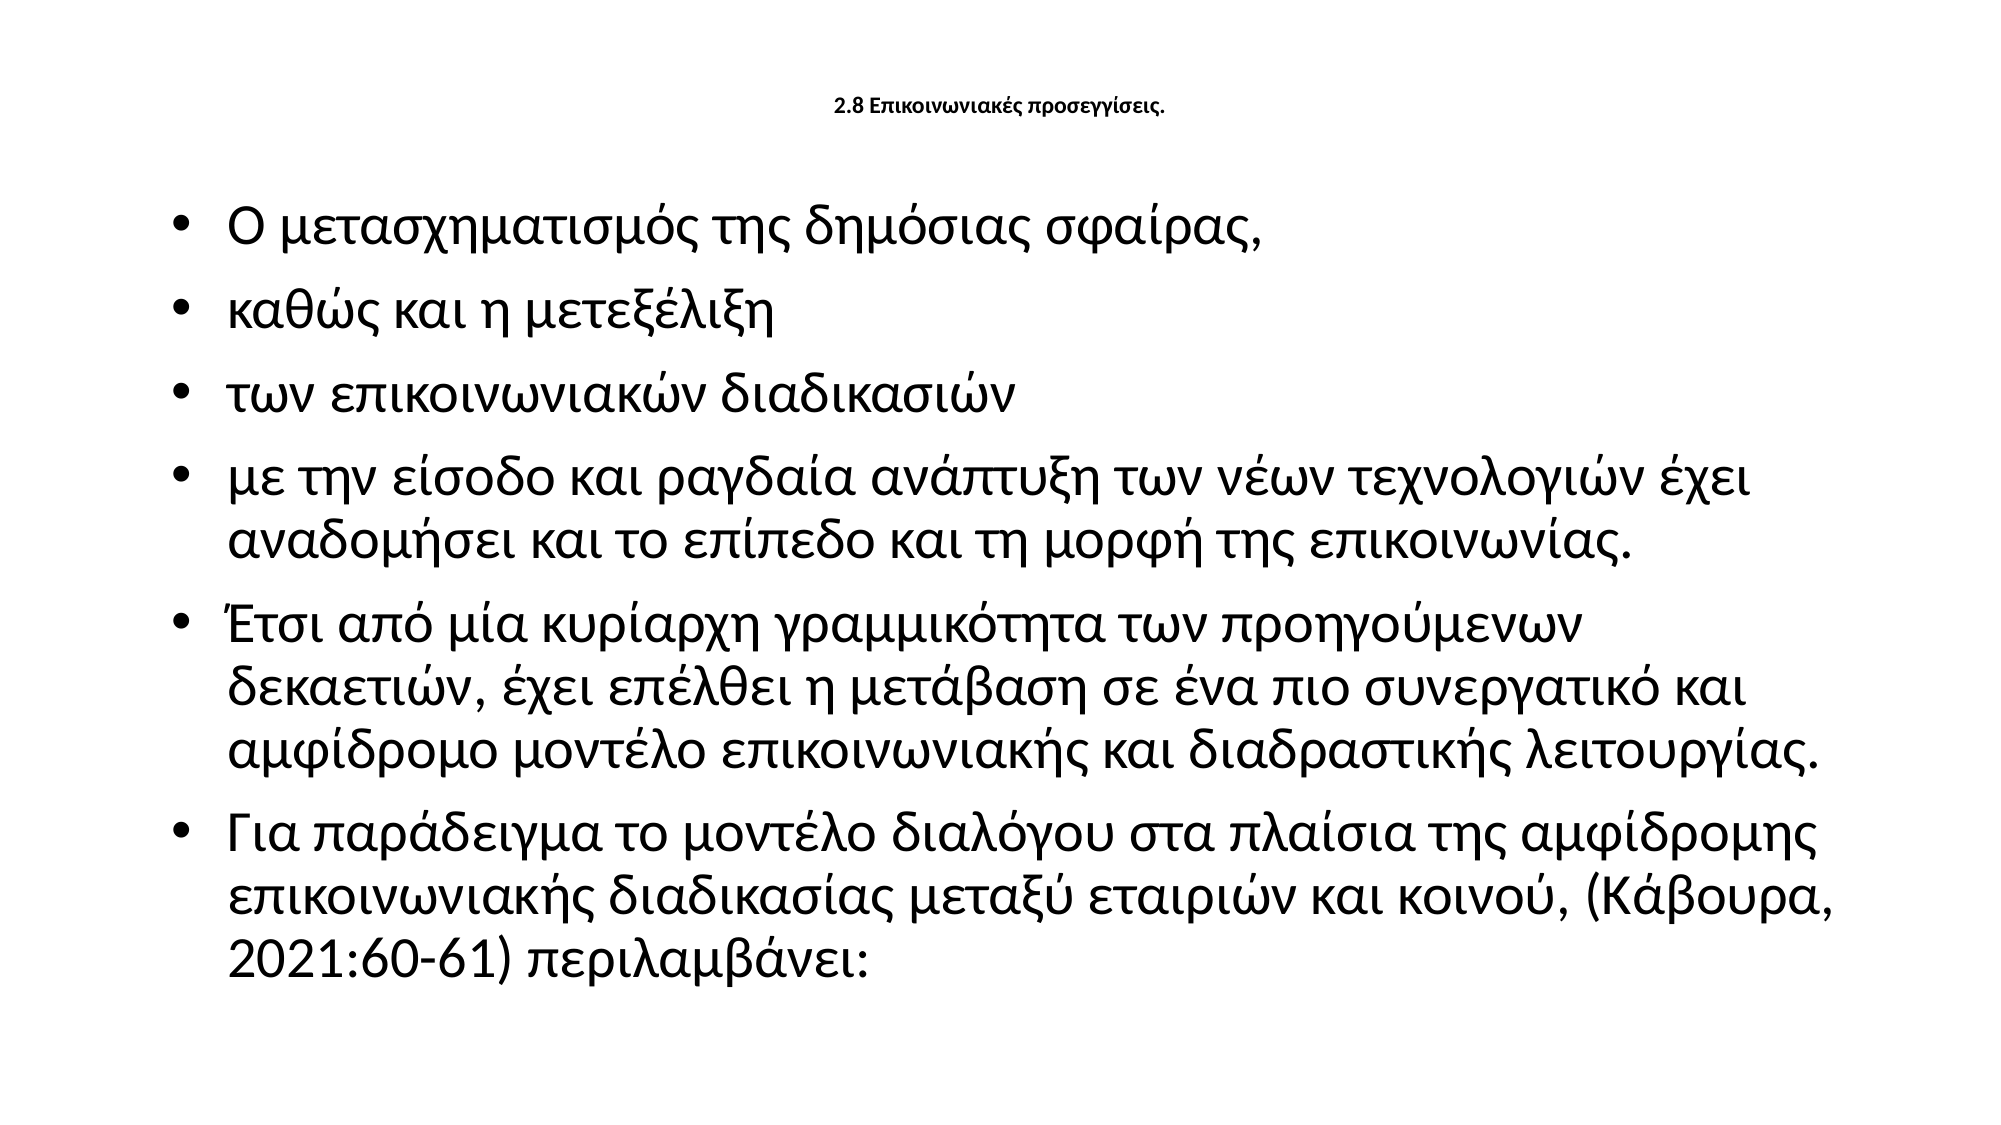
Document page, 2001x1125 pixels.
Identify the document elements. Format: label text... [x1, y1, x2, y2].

list Ο μετασχηματισμός της δημόσιας σφαίρας, καθώς και η μετεξέλιξη των επικοινωνιακών διαδικασιών με την είσοδο και ραγδαία ανάπτυξη των νέων τεχνολογιών έχει αναδομήσει και το επίπεδο και τη μορφή της επικοινωνίας. Έτσι από μία κυρίαρχη γραμμικότητα των προηγούμενων δεκαετιών, έχει επέλθει η μετάβαση σε ένα πιο συνεργατικό και αμφίδρομο μοντέλο επικοινωνιακής και διαδραστικής λειτουργίας. Για παράδειγμα το μοντέλο διαλόγου στα πλαίσια της αμφίδρομης επικοινωνιακής διαδικασίας μεταξύ εταιριών και κοινού, (Κάβουρα, 2021:60-61) περιλαμβάνει: [137, 187, 1863, 1014]
title 2.8 Επικοινωνιακές προσεγγίσεις. [137, 59, 1863, 155]
